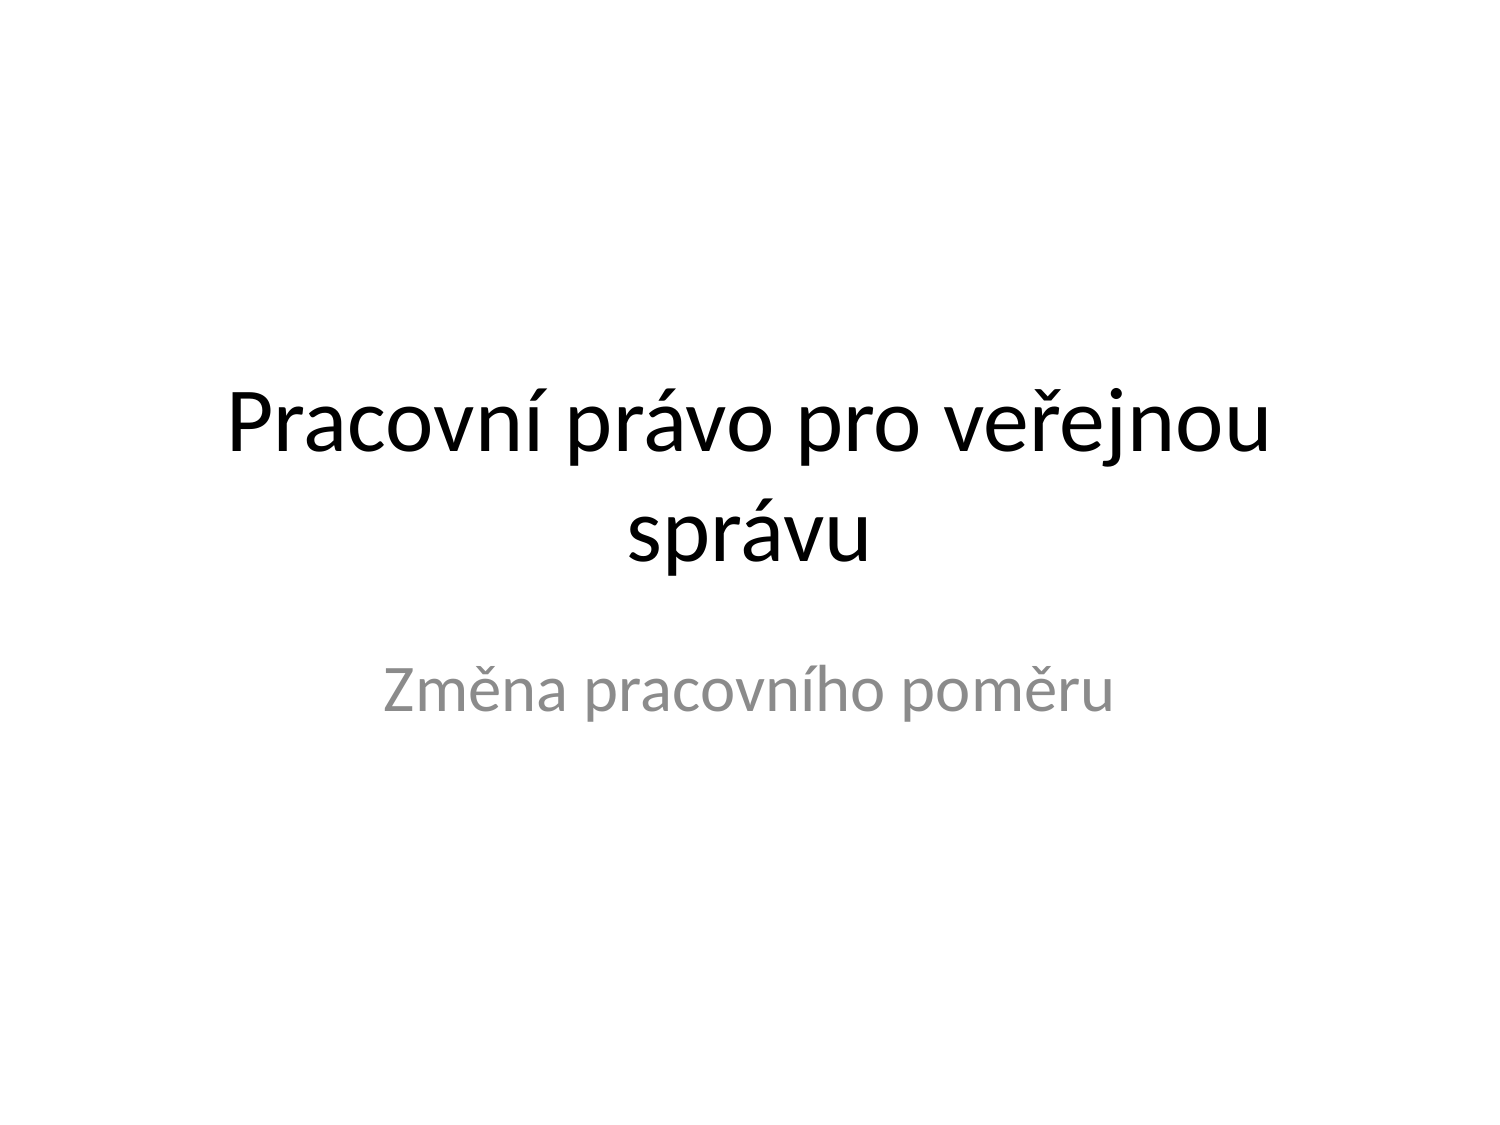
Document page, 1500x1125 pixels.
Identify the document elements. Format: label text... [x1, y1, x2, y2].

title Pracovní právo pro veřejnou správu [112, 349, 1388, 591]
subtitle Změna pracovního poměru [225, 637, 1275, 925]
